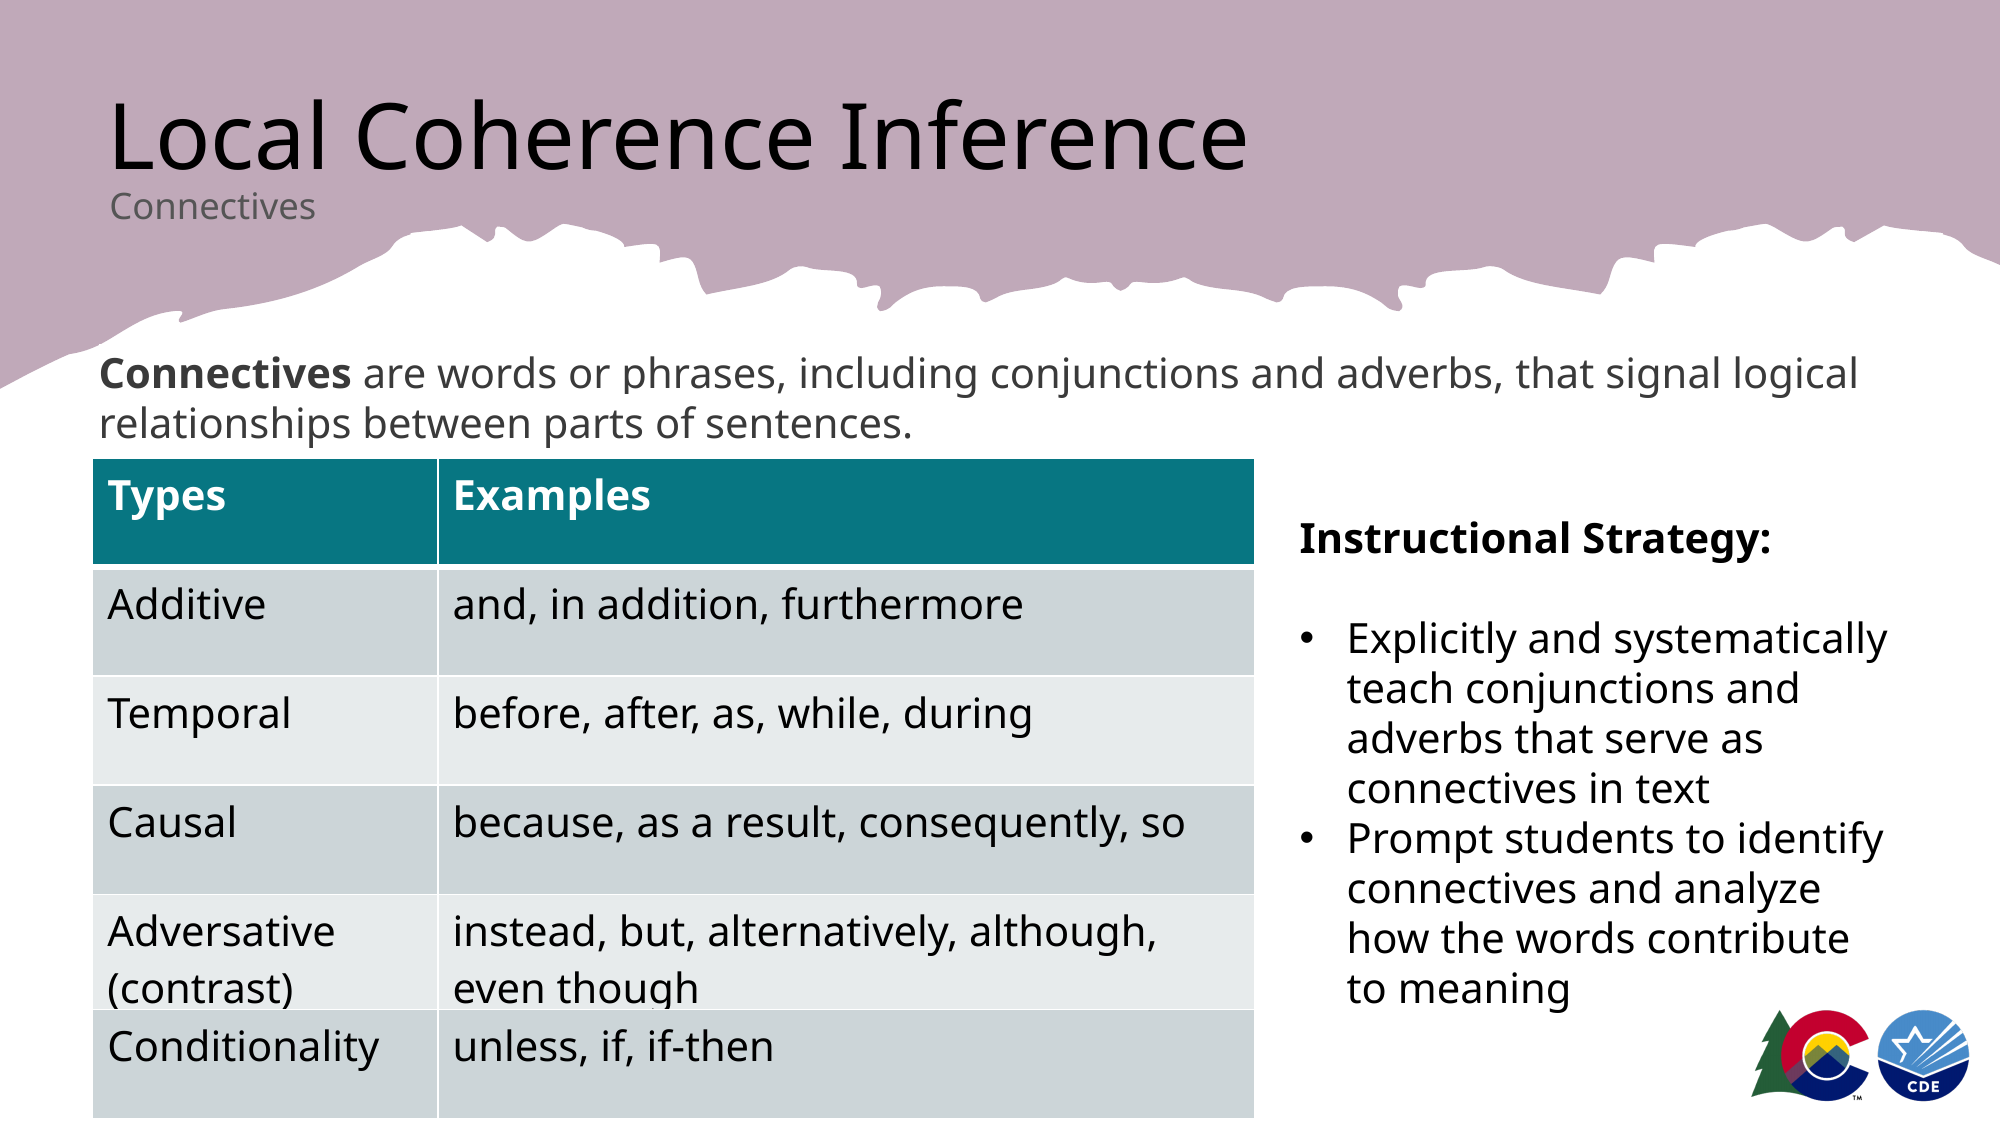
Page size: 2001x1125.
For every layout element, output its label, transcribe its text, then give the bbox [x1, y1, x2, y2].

text_box Instructional Strategy: Explicitly and systematically teach conjunctions and adverbs that serve as connectives in text Prompt students to identify connectives and analyze how the words contribute to meaning [1284, 504, 1908, 1020]
table_cell Temporal [93, 677, 437, 784]
table_cell Causal [93, 786, 437, 894]
table_cell before, after, as, while, during [439, 677, 1254, 784]
title Local Coherence Inference [92, 59, 1818, 213]
table_cell unless, if, if-then [439, 1010, 1254, 1118]
table_cell Adversative (contrast) [93, 895, 437, 1009]
table_cell instead, but, alternatively, although, even though [439, 895, 1254, 1009]
table_cell and, in addition, furthermore [439, 570, 1254, 675]
text_box [0, 224, 2000, 1125]
text_box Connectives are words or phrases, including conjunctions and adverbs, that signal logical relationships between parts of sentences. [83, 338, 1916, 517]
table_header Types [93, 459, 437, 564]
picture [1750, 1009, 1970, 1102]
table_cell Additive [93, 570, 437, 675]
text_box [0, 0, 2000, 389]
text_box Connectives [109, 188, 1349, 244]
table_header Examples [439, 459, 1254, 564]
table_cell Conditionality [93, 1010, 437, 1118]
table_cell because, as a result, consequently, so [439, 786, 1254, 894]
